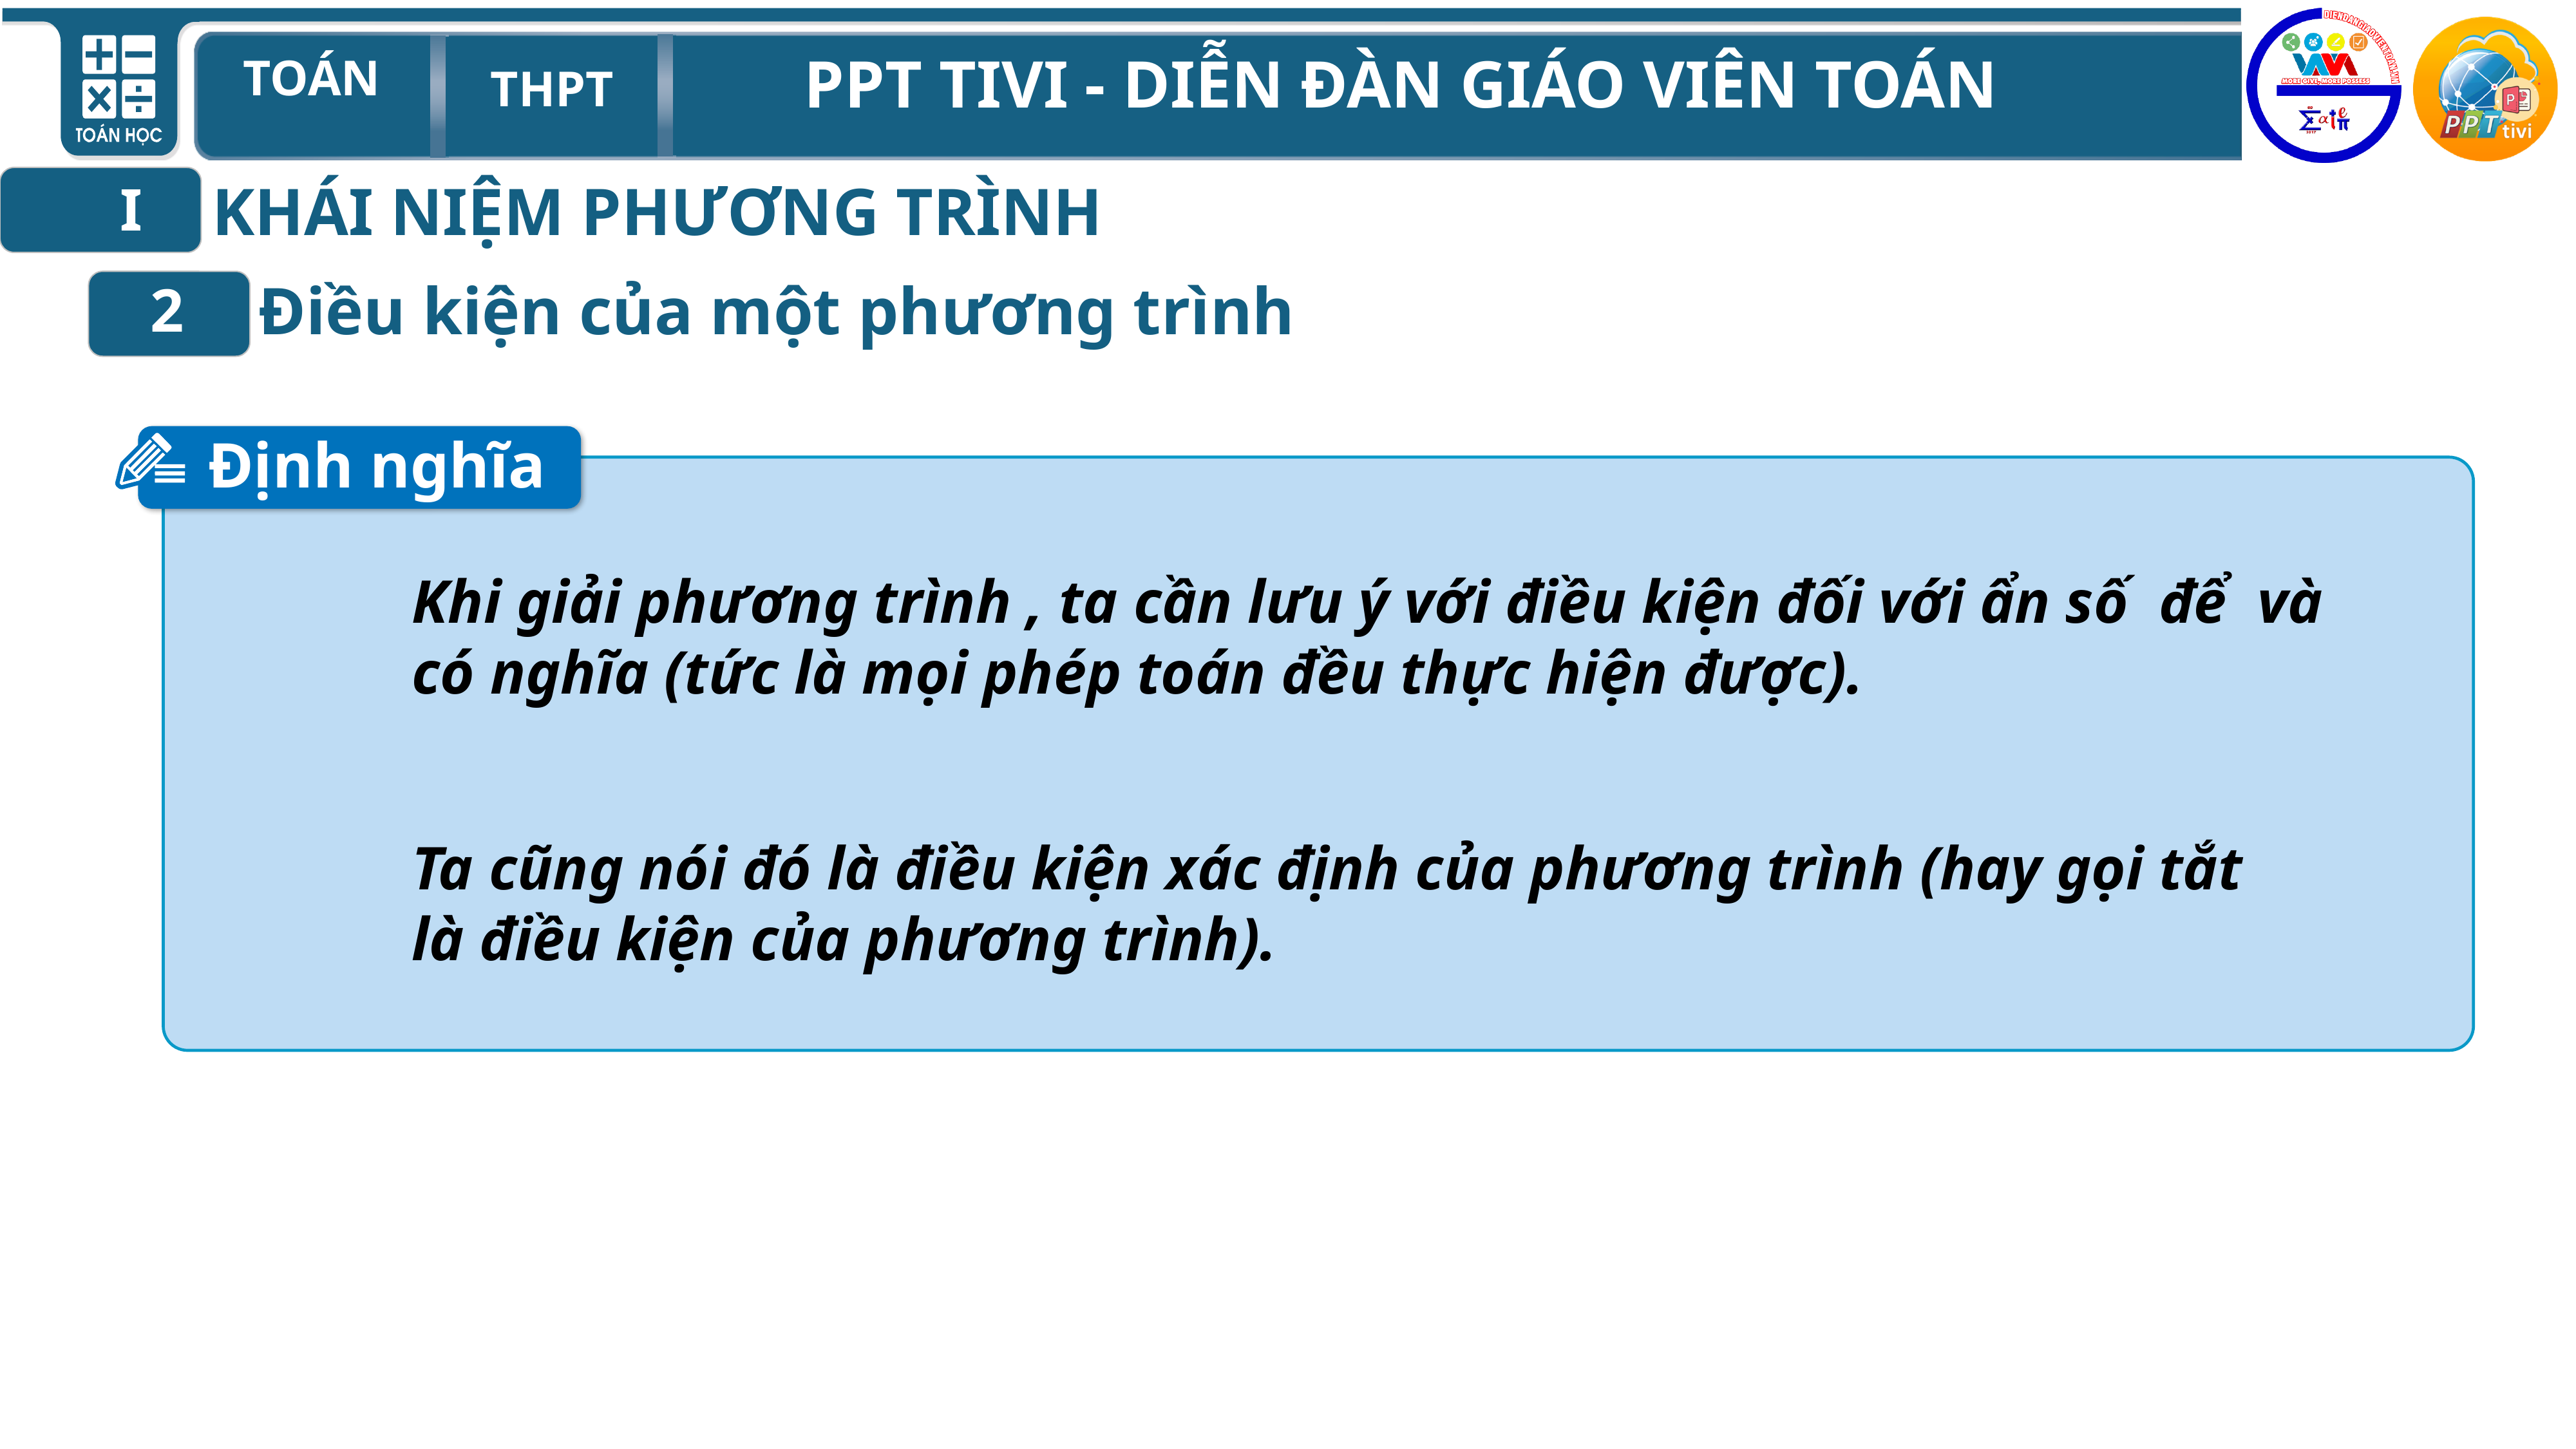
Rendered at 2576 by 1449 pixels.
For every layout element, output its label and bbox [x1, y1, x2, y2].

text_box [115, 421, 2474, 1051]
picture [2246, 8, 2401, 163]
text_box [0, 166, 2029, 254]
picture [2412, 16, 2558, 162]
text_box [88, 265, 1393, 431]
picture [2, 22, 2242, 160]
